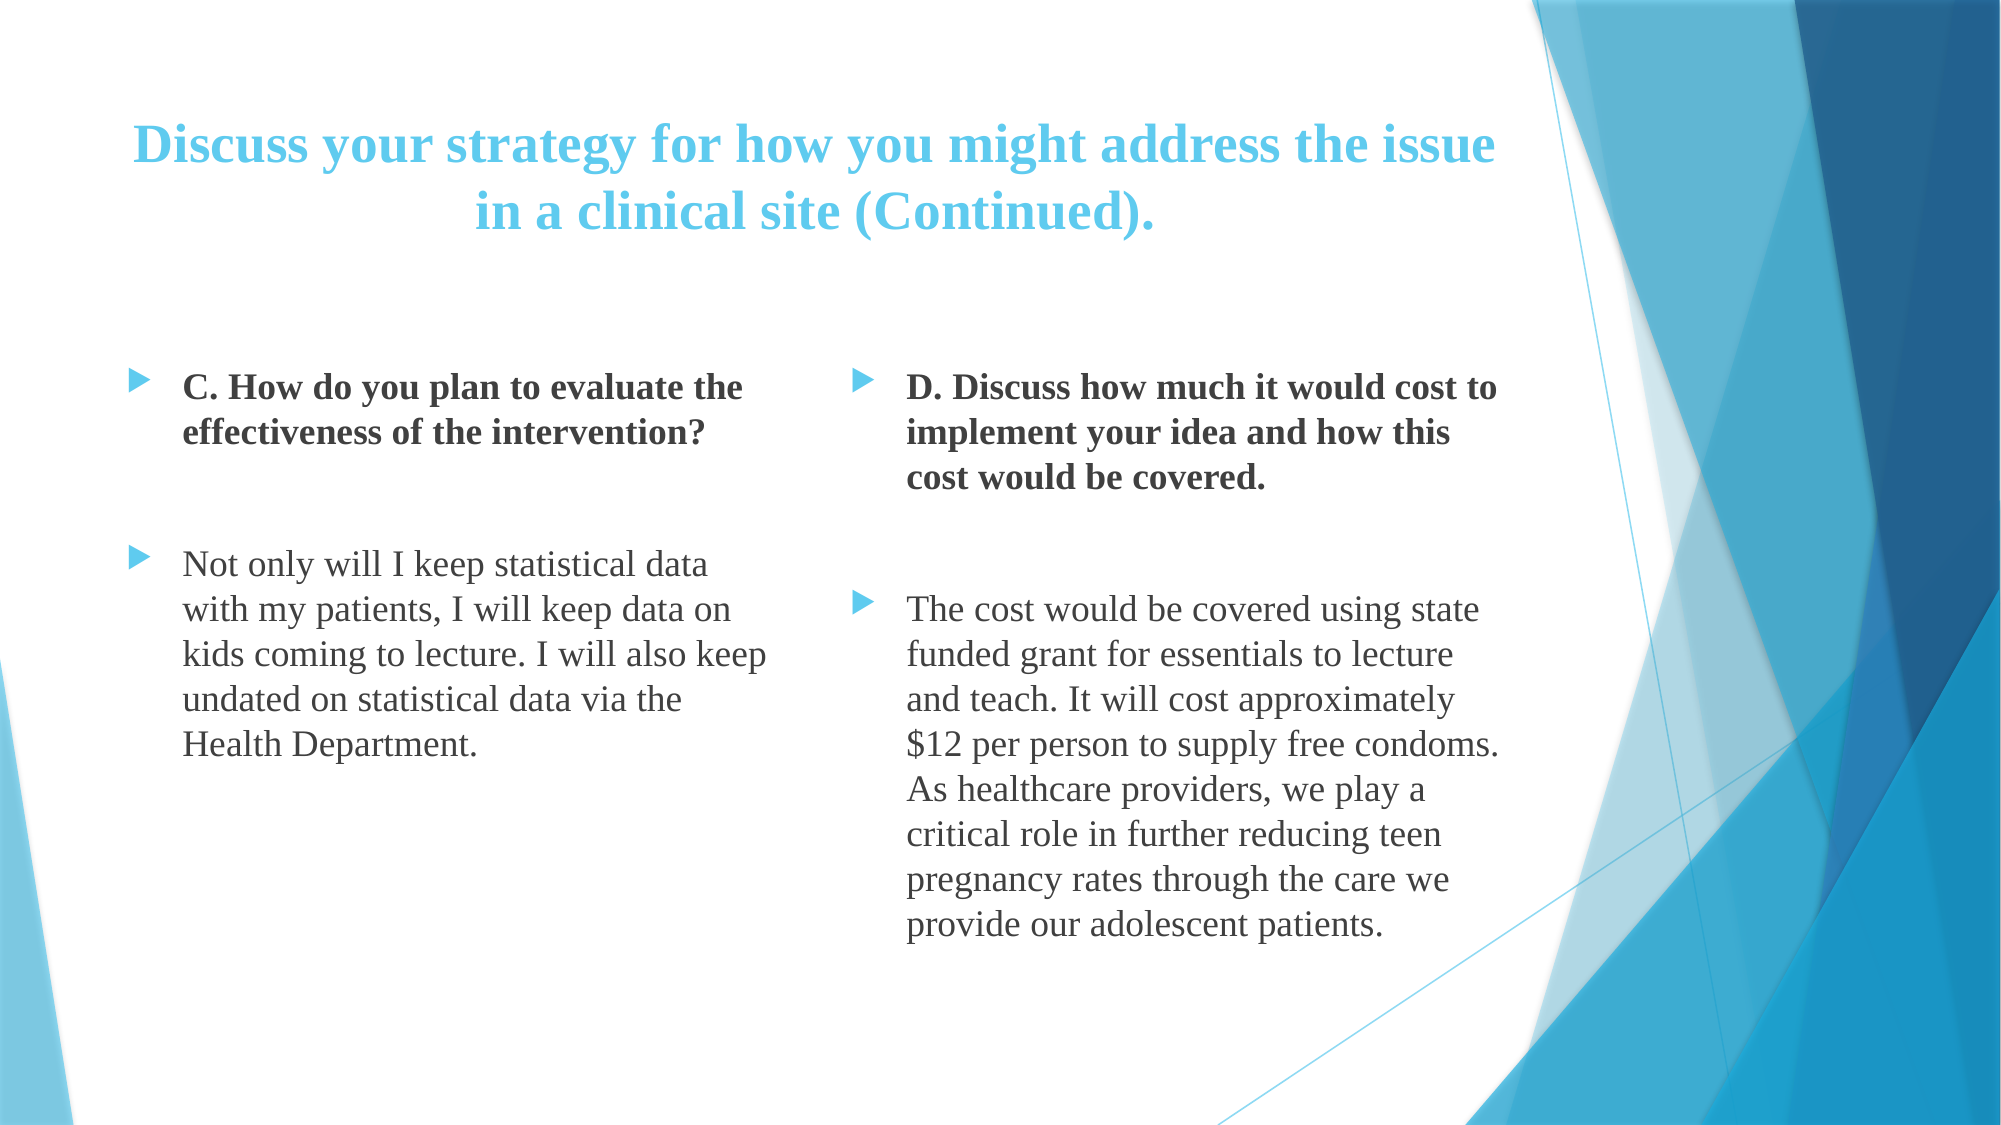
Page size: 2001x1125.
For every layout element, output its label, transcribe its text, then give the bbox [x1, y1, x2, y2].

title Discuss your strategy for how you might address the issue in a clinical site (Continued). [111, 99, 1522, 317]
list D. Discuss how much it would cost to implement your idea and how this cost would be covered. The cost would be covered using state funded grant for essentials to lecture and teach. It will cost approximately $12 per person to supply free condoms. As healthcare providers, we play a critical role in further reducing teen pregnancy rates through the care we provide our adolescent patients. [834, 354, 1522, 992]
list C. How do you plan to evaluate the effectiveness of the intervention? Not only will I keep statistical data with my patients, I will keep data on kids coming to lecture. I will also keep undated on statistical data via the Health Department. [111, 354, 798, 992]
